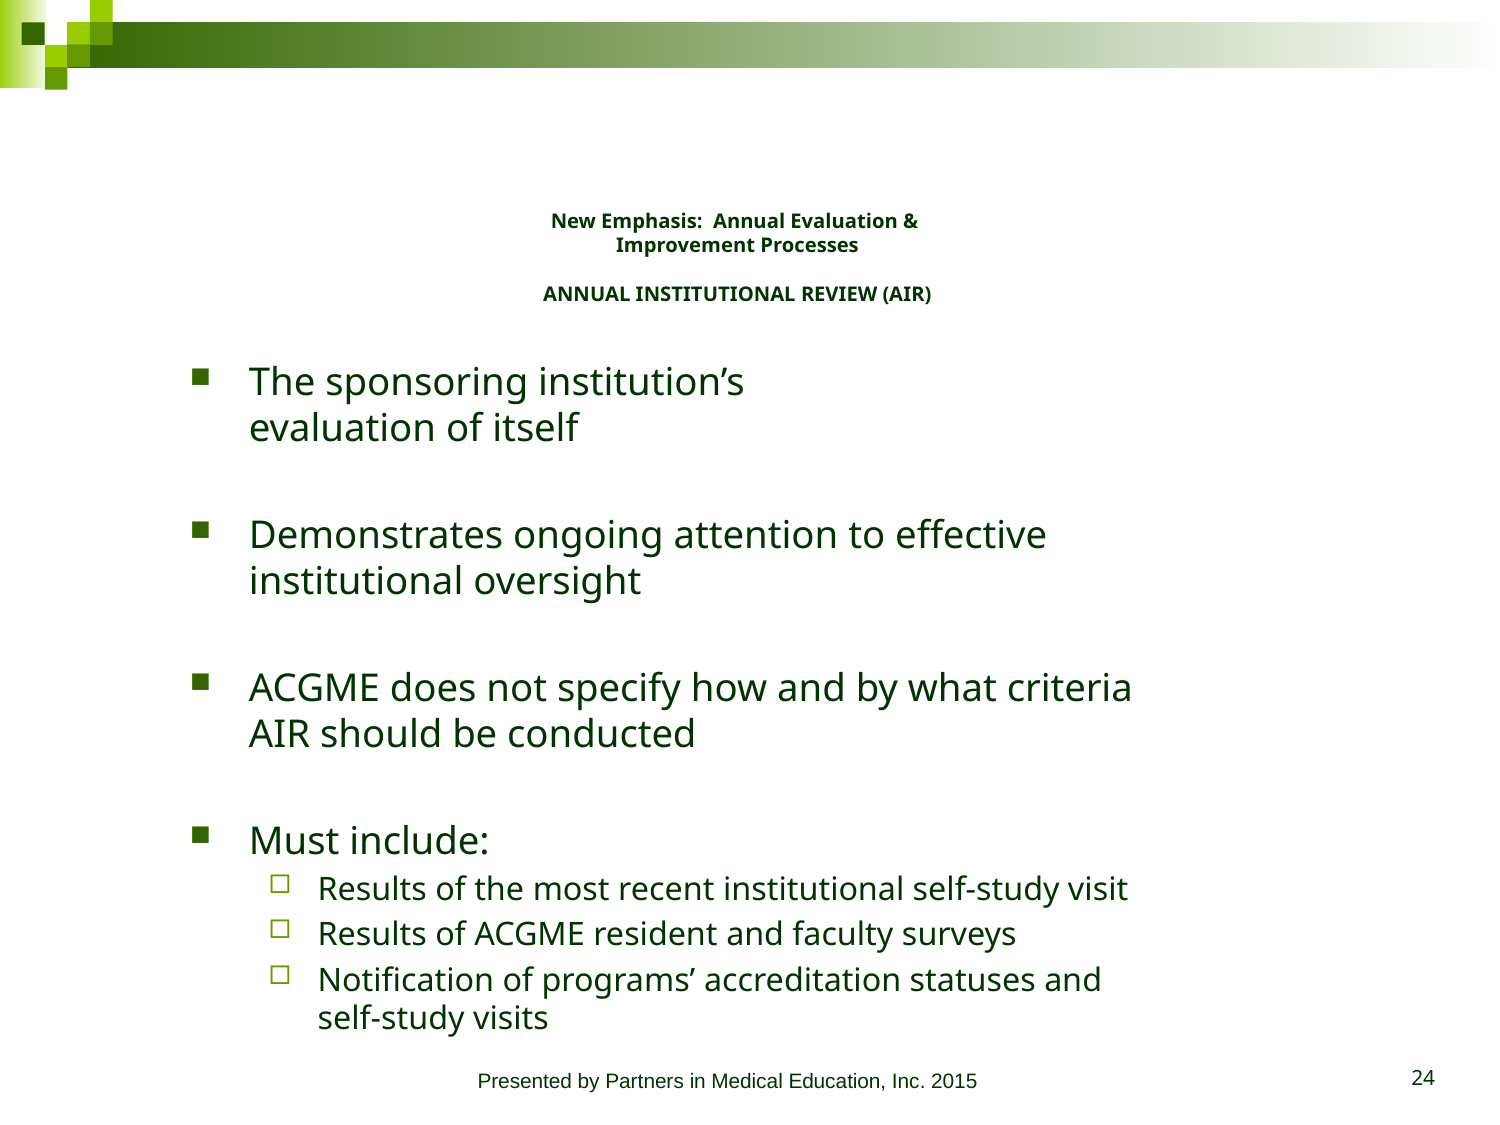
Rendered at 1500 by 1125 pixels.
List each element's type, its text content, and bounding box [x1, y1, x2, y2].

title New Emphasis: Annual Evaluation & Improvement Processes ANNUAL INSTITUTIONAL REVIEW (AIR) [62, 200, 1413, 338]
footer Presented by Partners in Medical Education, Inc. 2015 [462, 1024, 1076, 1101]
slide_number 24 [1099, 1024, 1451, 1101]
list The sponsoring institution’s evaluation of itself Demonstrates ongoing attention to effective institutional oversight ACGME does not specify how and by what criteria AIR should be conducted Must include: Results of the most recent institutional self-study visit Results of ACGME resident and faculty surveys Notification of programs’ accreditation statuses and self-study visits [174, 350, 1175, 1050]
